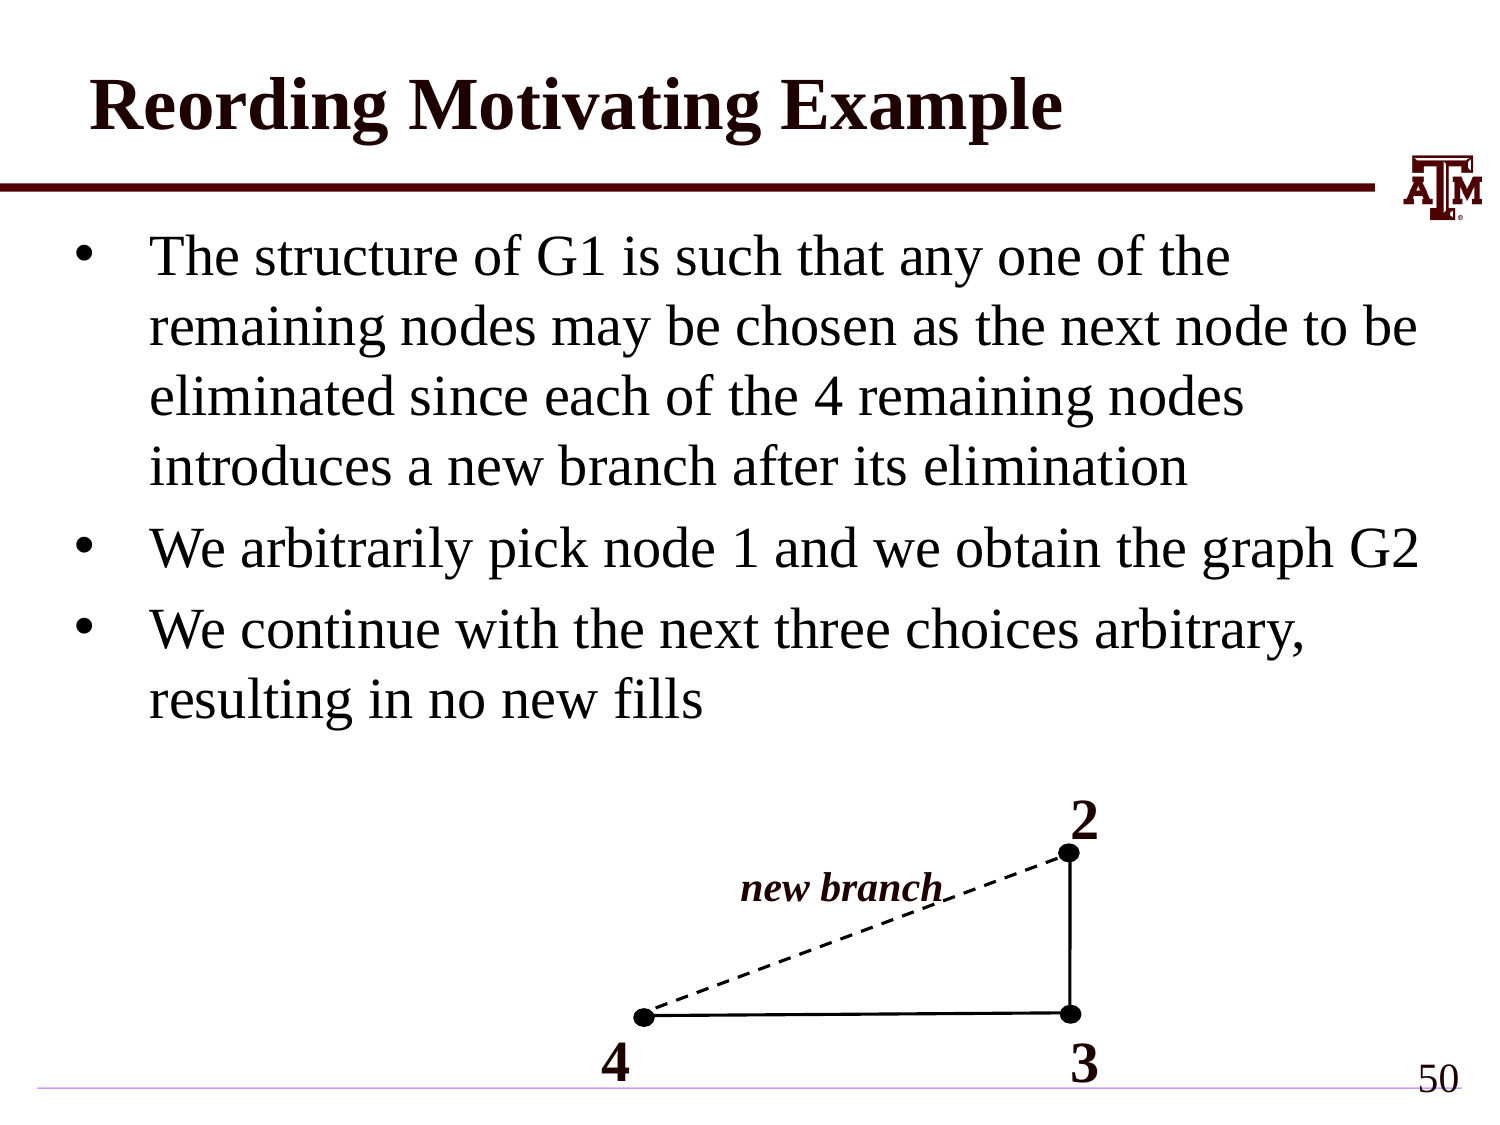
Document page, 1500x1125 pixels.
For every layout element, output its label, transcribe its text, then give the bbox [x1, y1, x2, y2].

text_box The structure of G1 is such that any one of the remaining nodes may be chosen as the next node to be eliminated since each of the 4 remaining nodes introduces a new branch after its elimination We arbitrarily pick node 1 and we obtain the graph G2 We continue with the next three choices arbitrary, resulting in no new fills [59, 210, 1462, 738]
text_box Reording Motivating Example [74, 47, 1425, 153]
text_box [586, 773, 1126, 1066]
picture [1392, 137, 1493, 238]
